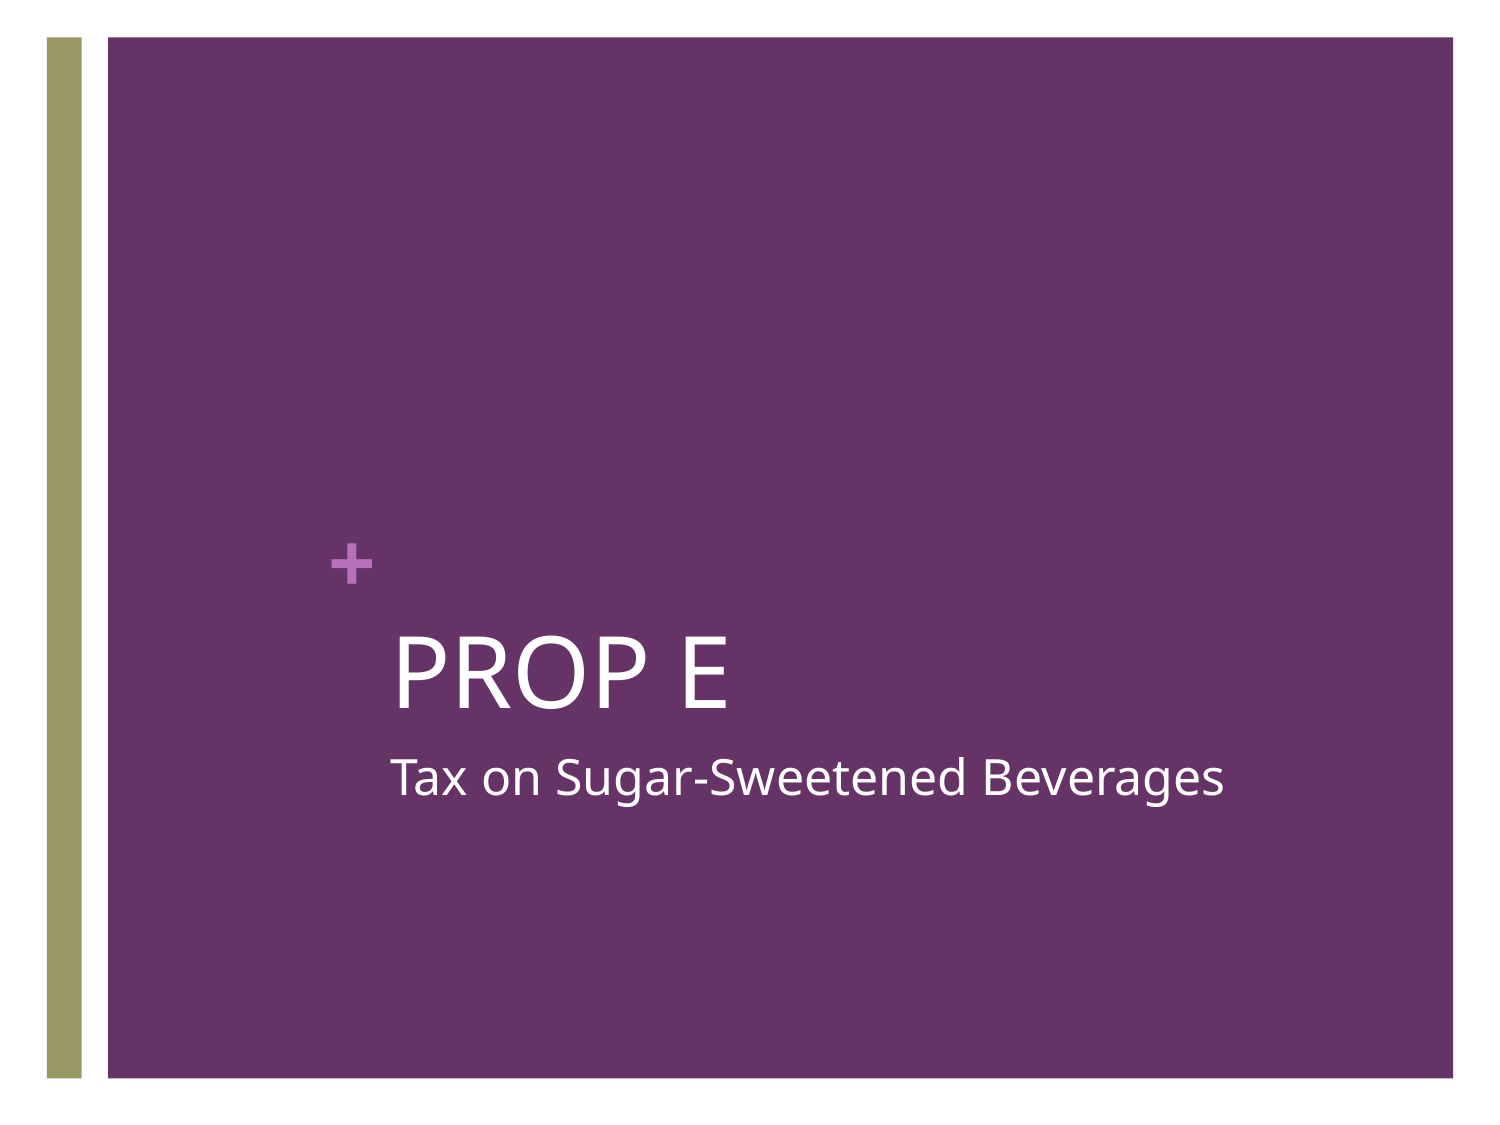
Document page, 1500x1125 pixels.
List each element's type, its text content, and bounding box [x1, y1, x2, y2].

title PROP E [375, 512, 1300, 736]
list Tax on Sugar-Sweetened Beverages [375, 737, 1300, 984]
